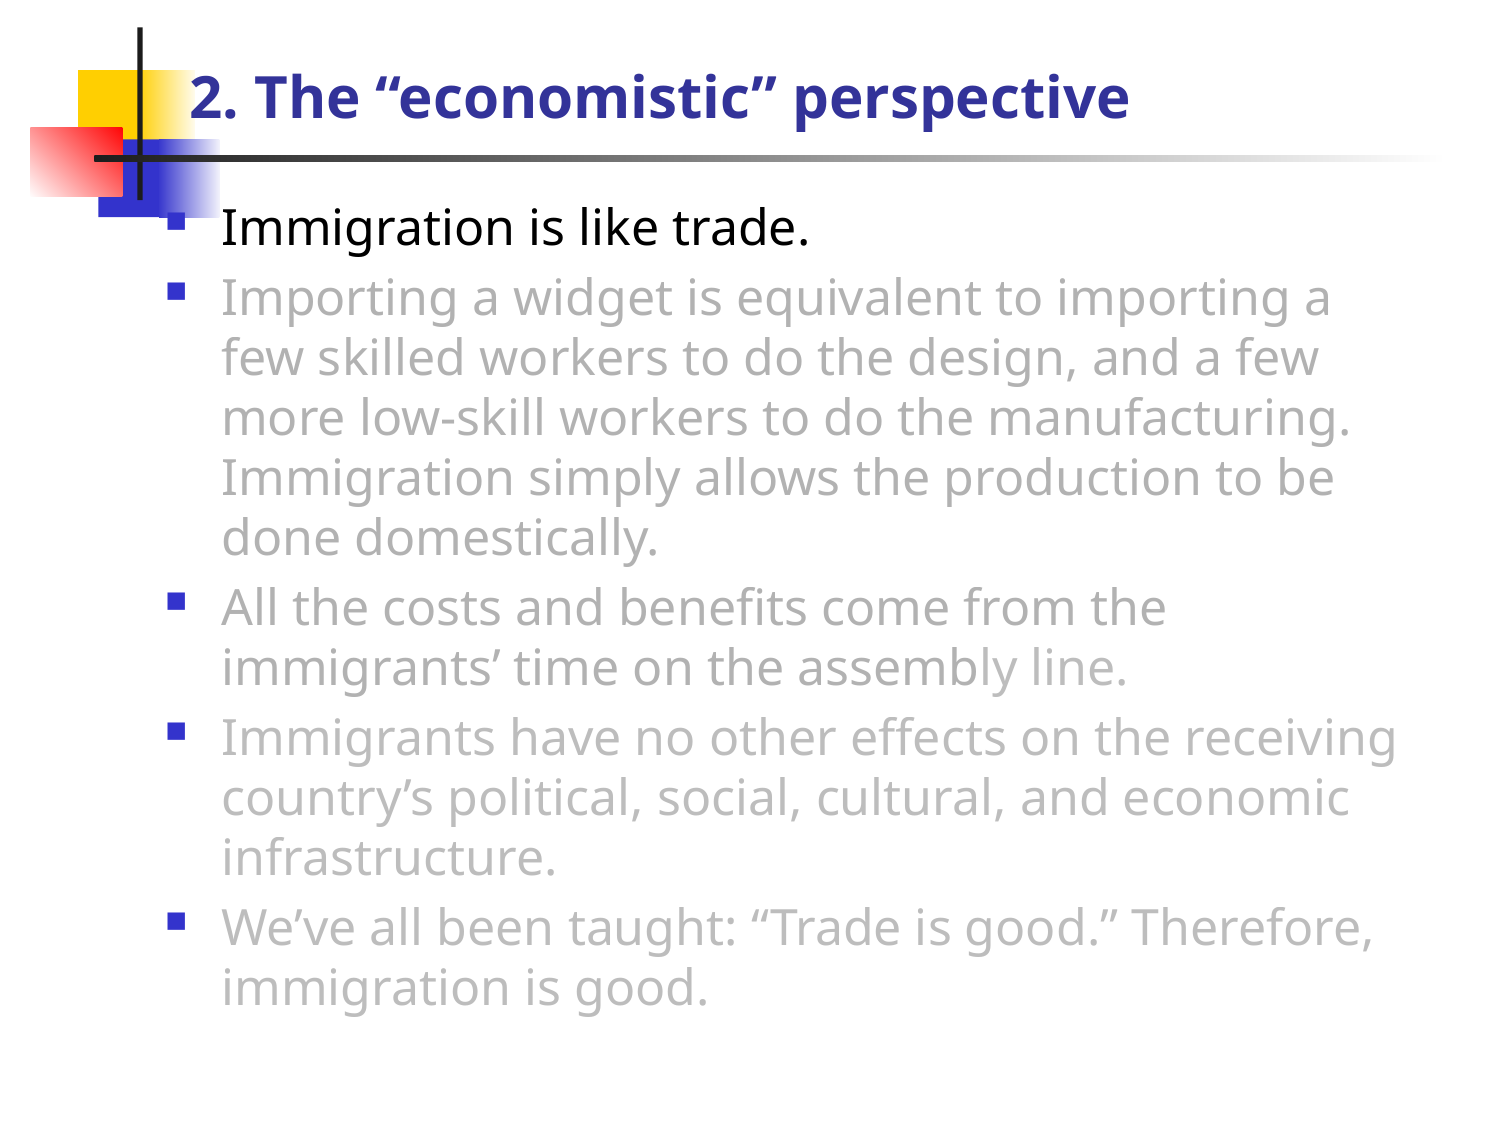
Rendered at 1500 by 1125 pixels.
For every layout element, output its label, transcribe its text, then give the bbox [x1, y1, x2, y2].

title 2. The “economistic” perspective [174, 49, 1380, 147]
list Immigration is like trade. Importing a widget is equivalent to importing a few skilled workers to do the design, and a few more low-skill workers to do the manufacturing. Immigration simply allows the production to be done domestically. All the costs and benefits come from the immigrants’ time on the assembly line. Immigrants have no other effects on the receiving country’s political, social, cultural, and economic infrastructure. We’ve all been taught: “Trade is good.” Therefore, immigration is good. [149, 188, 1426, 1003]
